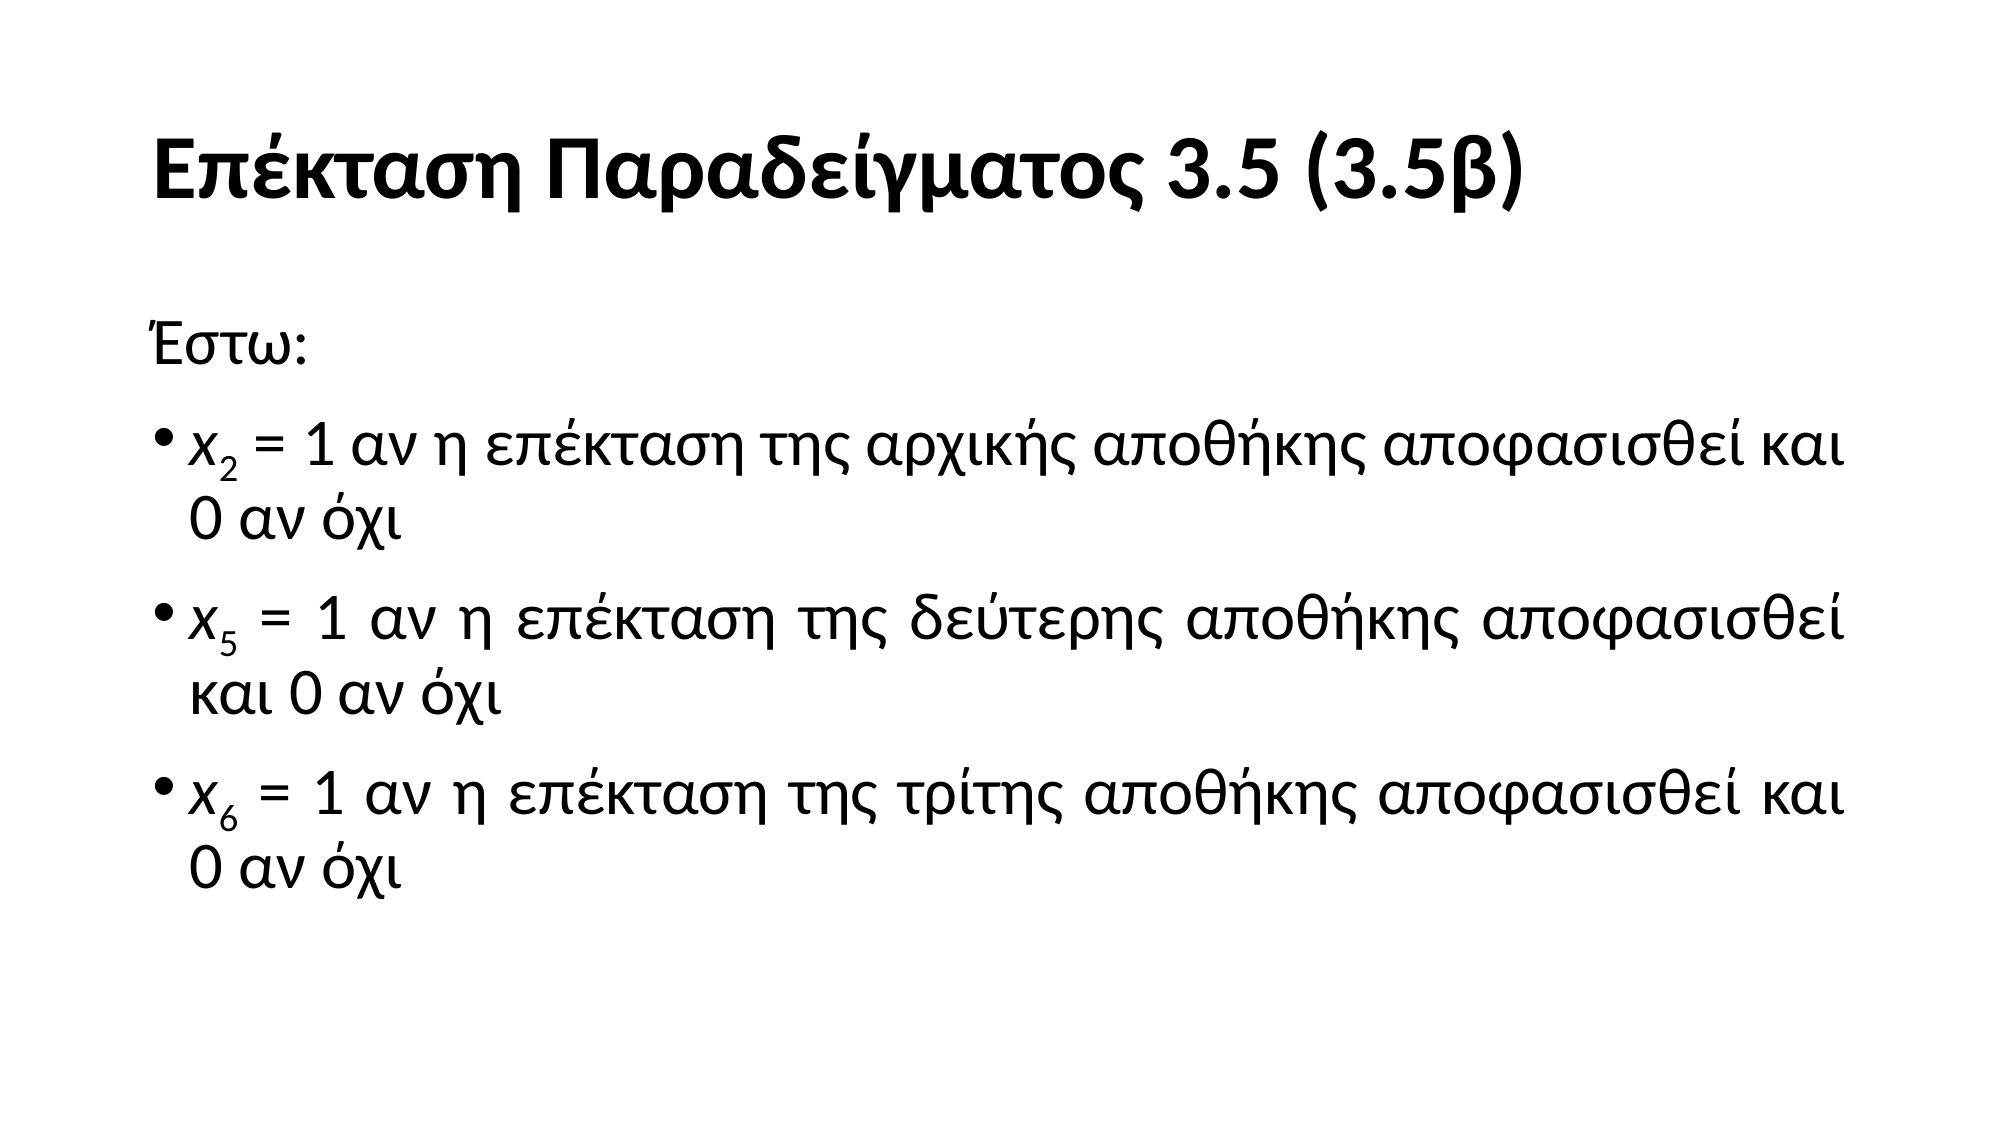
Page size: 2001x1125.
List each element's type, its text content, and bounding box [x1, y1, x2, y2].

title Επέκταση Παραδείγματος 3.5 (3.5β) [137, 59, 1863, 278]
list Έστω: x2 = 1 αν η επέκταση της αρχικής αποθήκης αποφασισθεί και 0 αν όχι x5 = 1 αν η επέκταση της δεύτερης αποθήκης αποφασισθεί και 0 αν όχι x6 = 1 αν η επέκταση της τρίτης αποθήκης αποφασισθεί και 0 αν όχι [137, 299, 1863, 1014]
